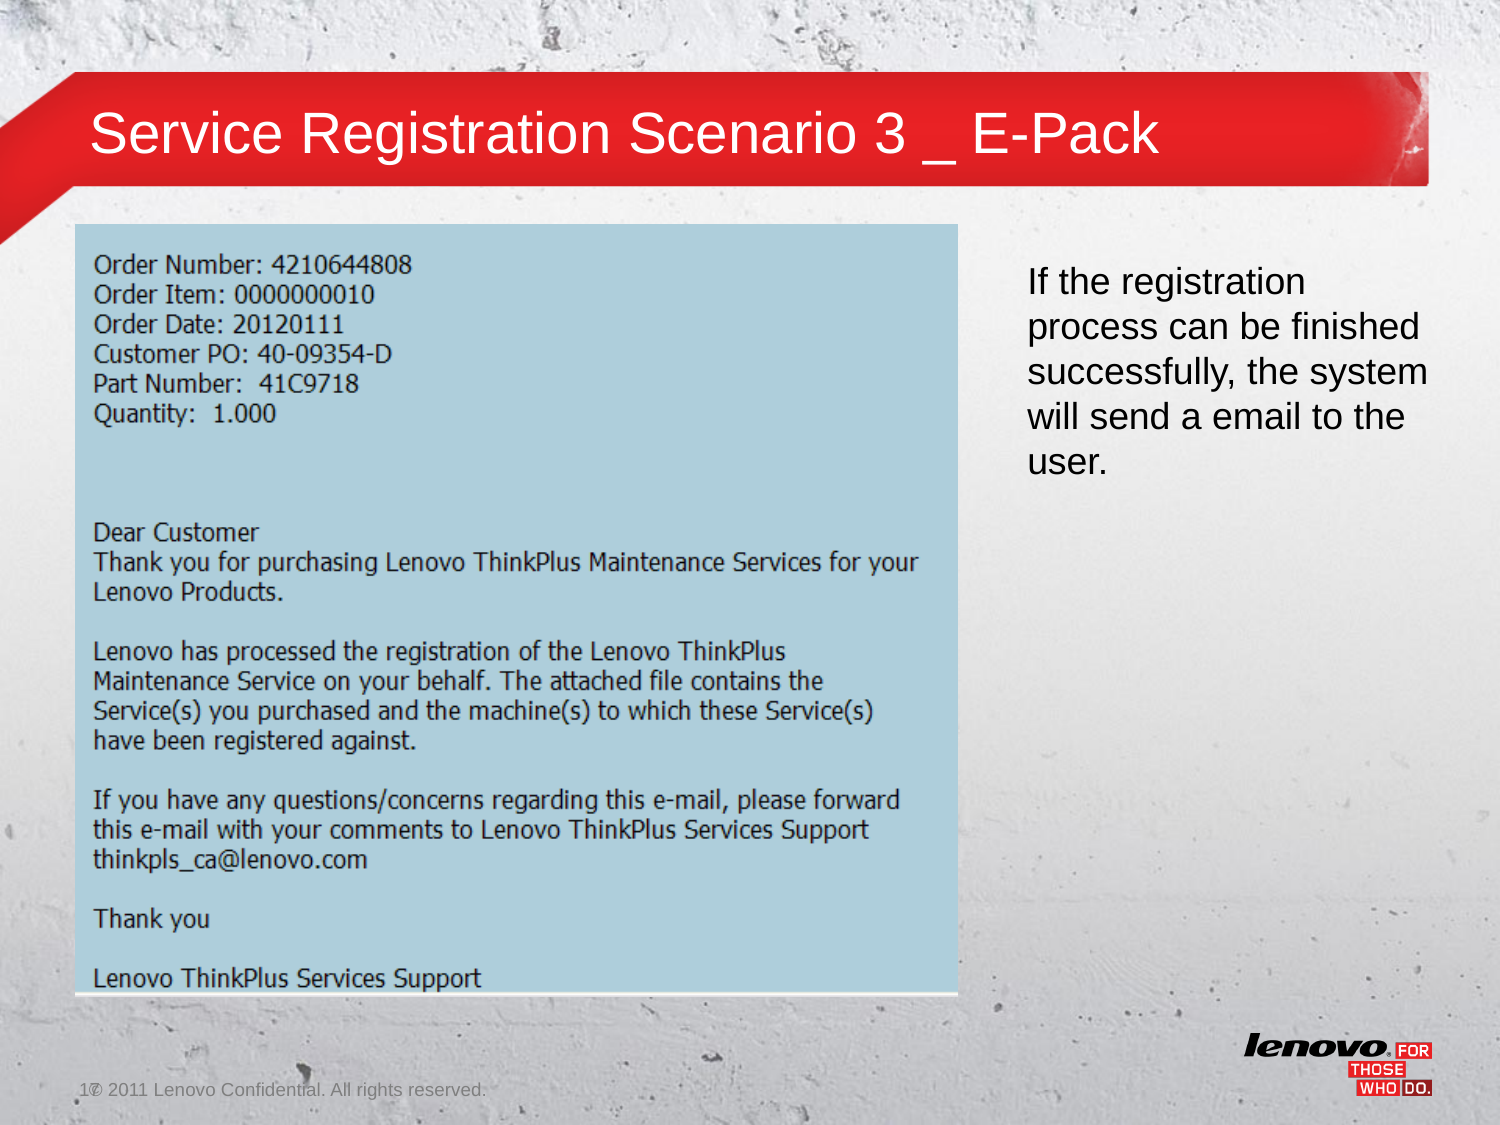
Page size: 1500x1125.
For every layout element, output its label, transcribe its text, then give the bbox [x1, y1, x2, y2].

picture [0, 0, 1500, 1125]
text_box If the registration process can be finished successfully, the system will send a email to the user. [1012, 249, 1450, 490]
title Service Registration Scenario 3 _ E-Pack [75, 87, 1425, 192]
